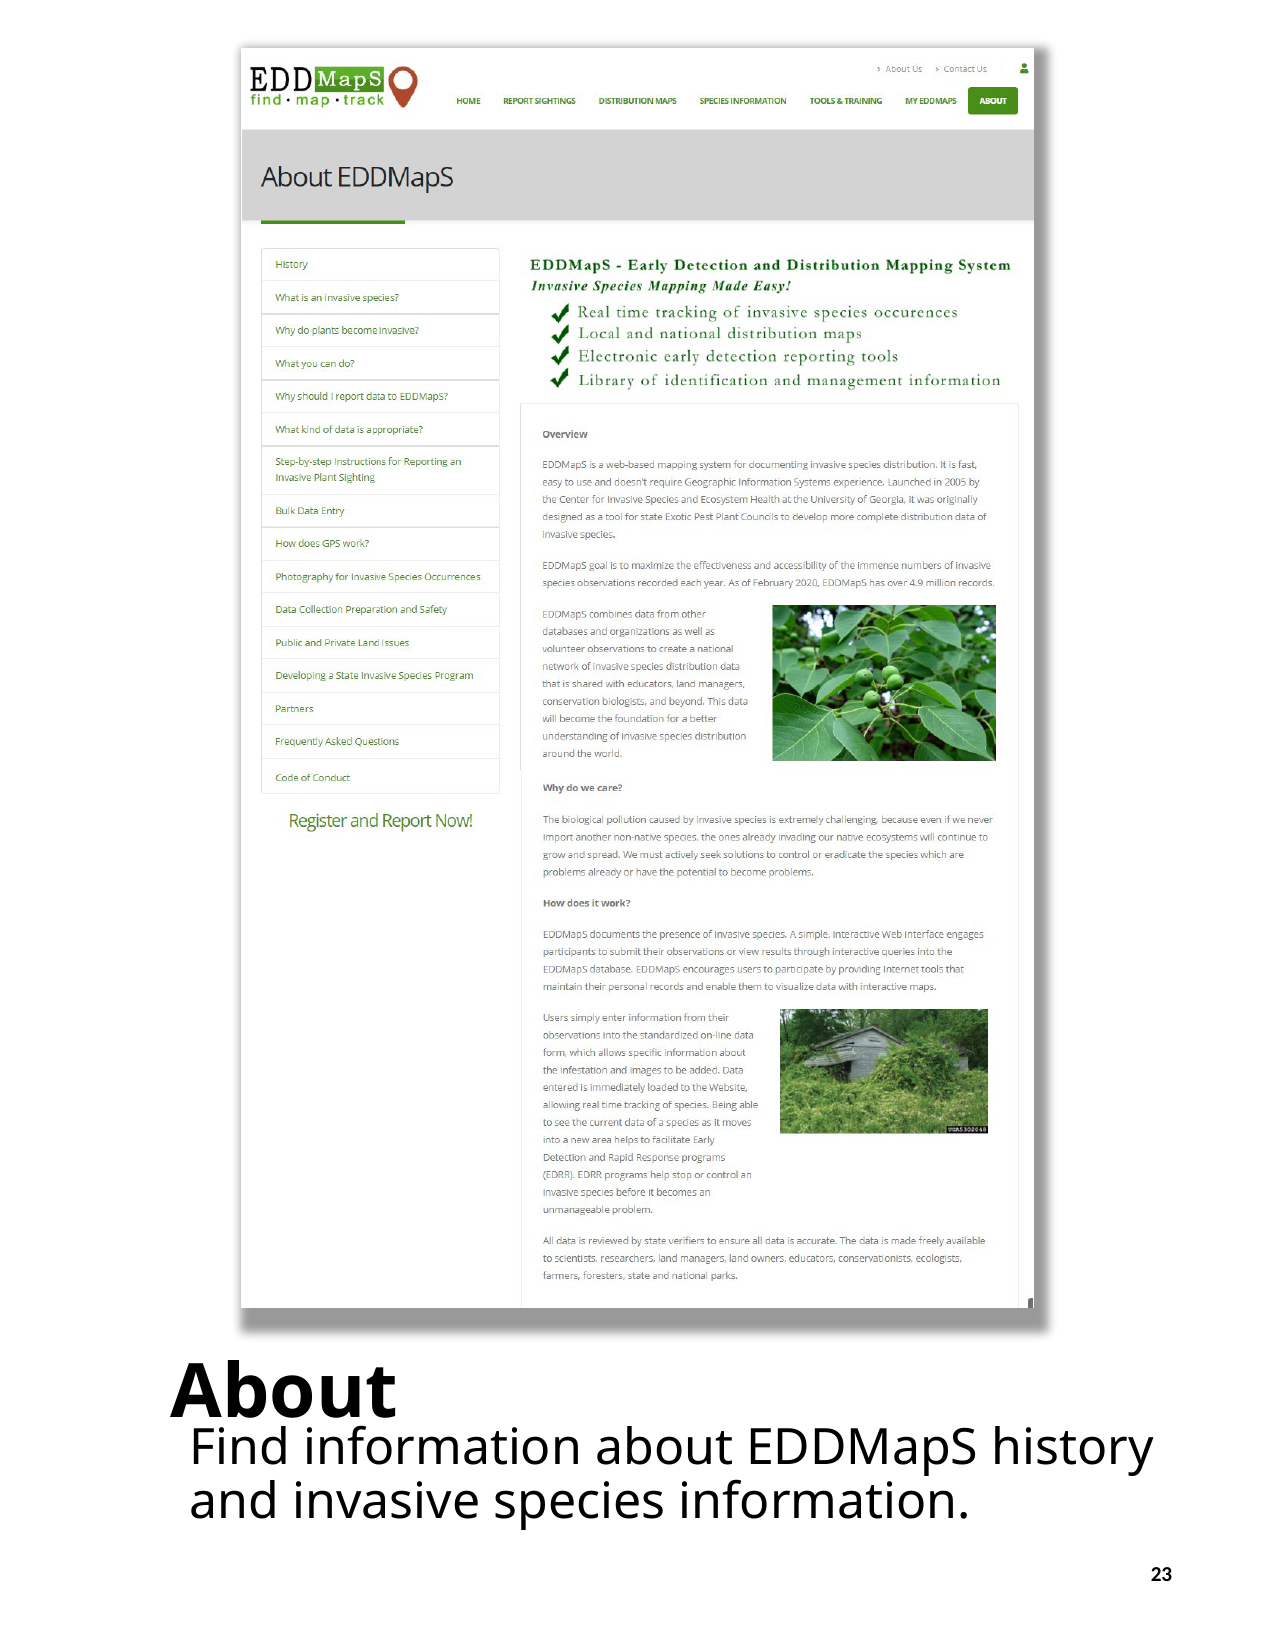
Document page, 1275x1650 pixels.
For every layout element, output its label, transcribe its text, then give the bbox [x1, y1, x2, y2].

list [241, 48, 1034, 1308]
slide_number 23 [900, 1529, 1188, 1618]
text_box Find information about EDDMapS history and invasive species information. [174, 1441, 1250, 1510]
title About [0, 1337, 574, 1450]
